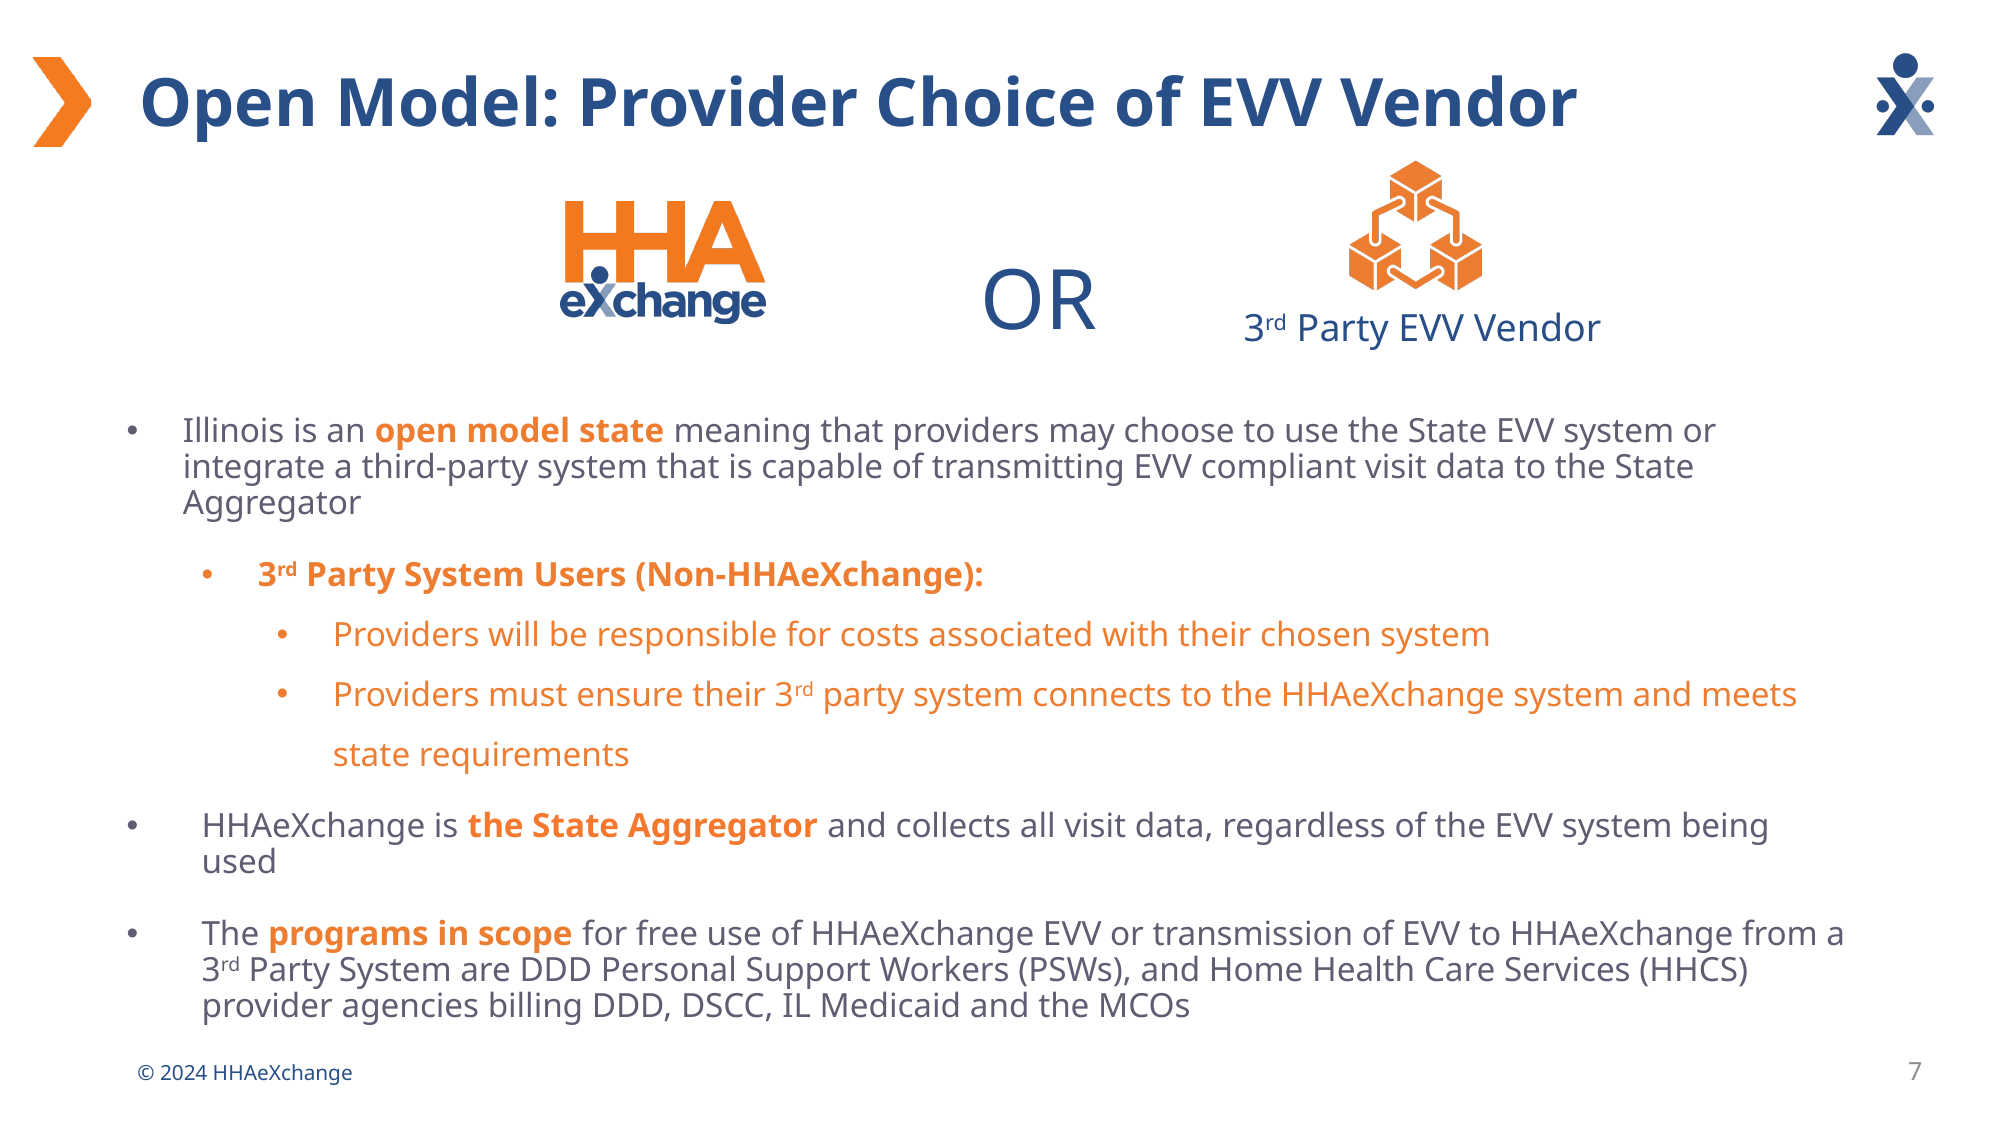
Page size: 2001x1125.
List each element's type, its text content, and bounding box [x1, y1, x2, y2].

picture [1338, 149, 1493, 303]
text_box Illinois is an open model state meaning that providers may choose to use the State EVV system or integrate a third-party system that is capable of transmitting EVV compliant visit data to the State Aggregator 3rd Party System Users (Non-HHAeXchange): Providers will be responsible for costs associated with their chosen system Providers must ensure their 3rd party system connects to the HHAeXchange system and meets state requirements HHAeXchange is the State Aggregator and collects all visit data, regardless of the EVV system being used The programs in scope for free use of HHAeXchange EVV or transmission of EVV to HHAeXchange from a 3rd Party System are DDD Personal Support Workers (PSWs), and Home Health Care Services (HHCS) provider agencies billing DDD, DSCC, IL Medicaid and the MCOs [111, 406, 1864, 1078]
picture [1872, 51, 1939, 141]
text_box 3rd Party EVV Vendor [1228, 296, 1629, 357]
text_box OR [918, 239, 1160, 354]
title Open Model: Provider Choice of EVV Vendor [124, 61, 1808, 150]
slide_number 7 [1487, 1042, 1938, 1103]
picture [560, 200, 766, 325]
